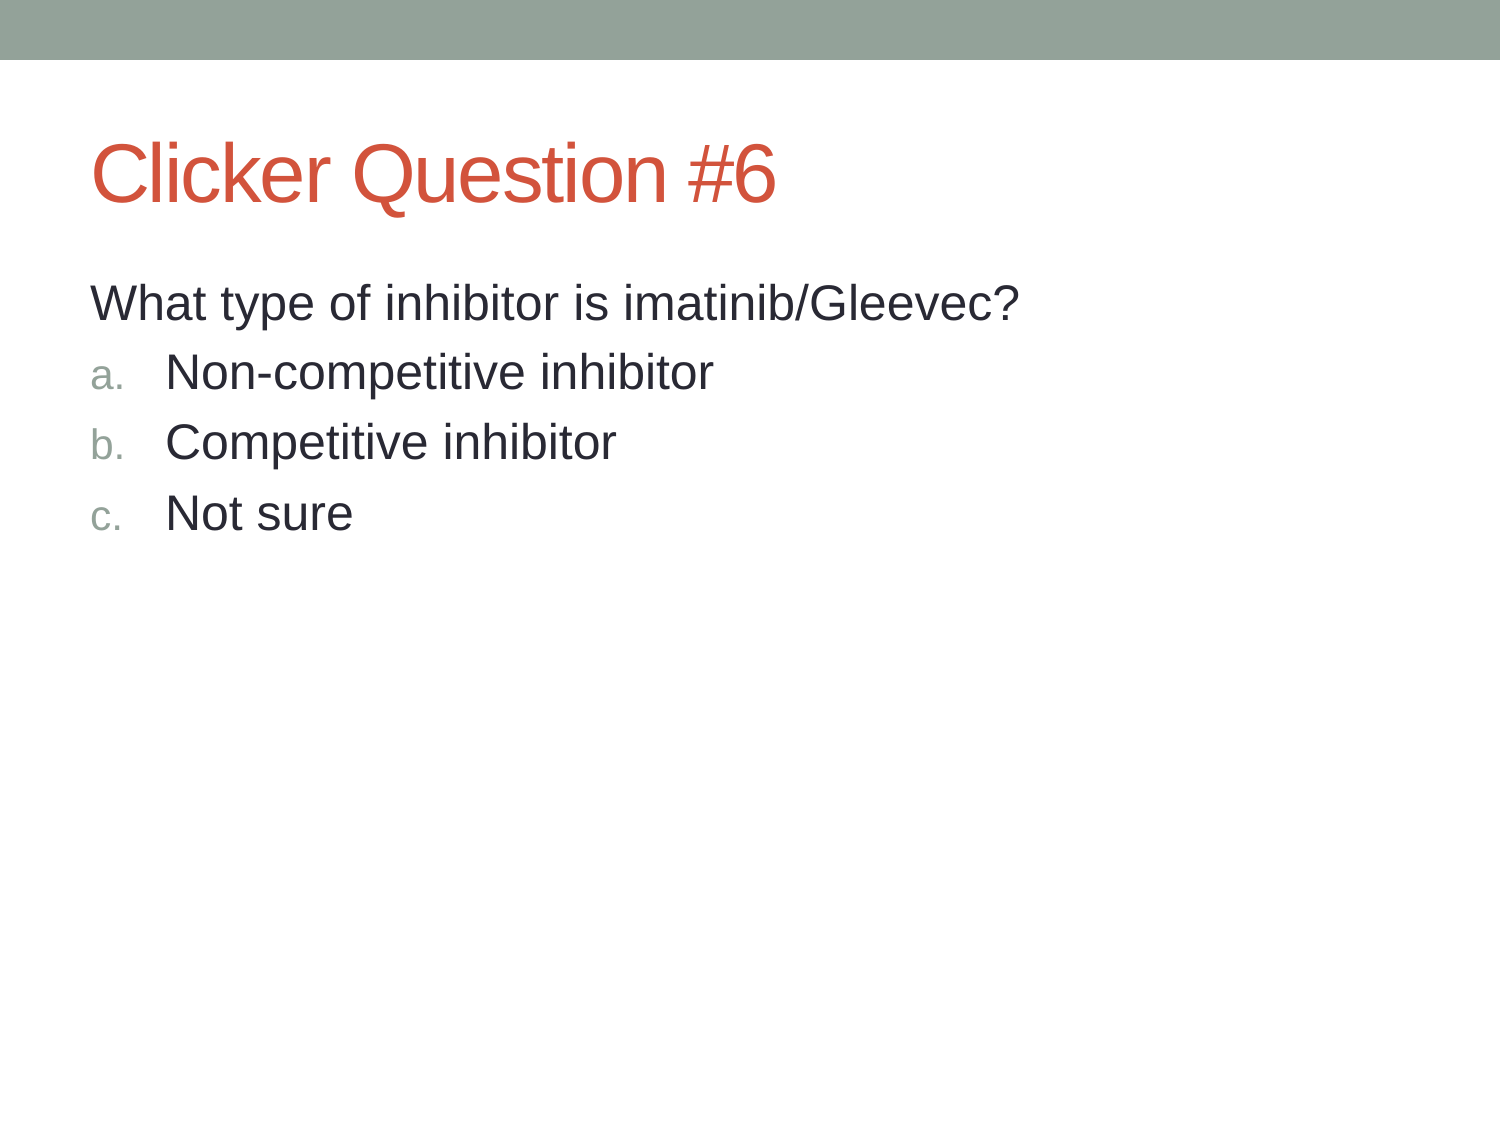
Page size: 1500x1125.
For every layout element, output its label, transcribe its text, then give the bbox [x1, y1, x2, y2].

list What type of inhibitor is imatinib/Gleevec? Non-competitive inhibitor Competitive inhibitor Not sure [75, 262, 1425, 1063]
title Clicker Question #6 [75, 87, 1425, 250]
